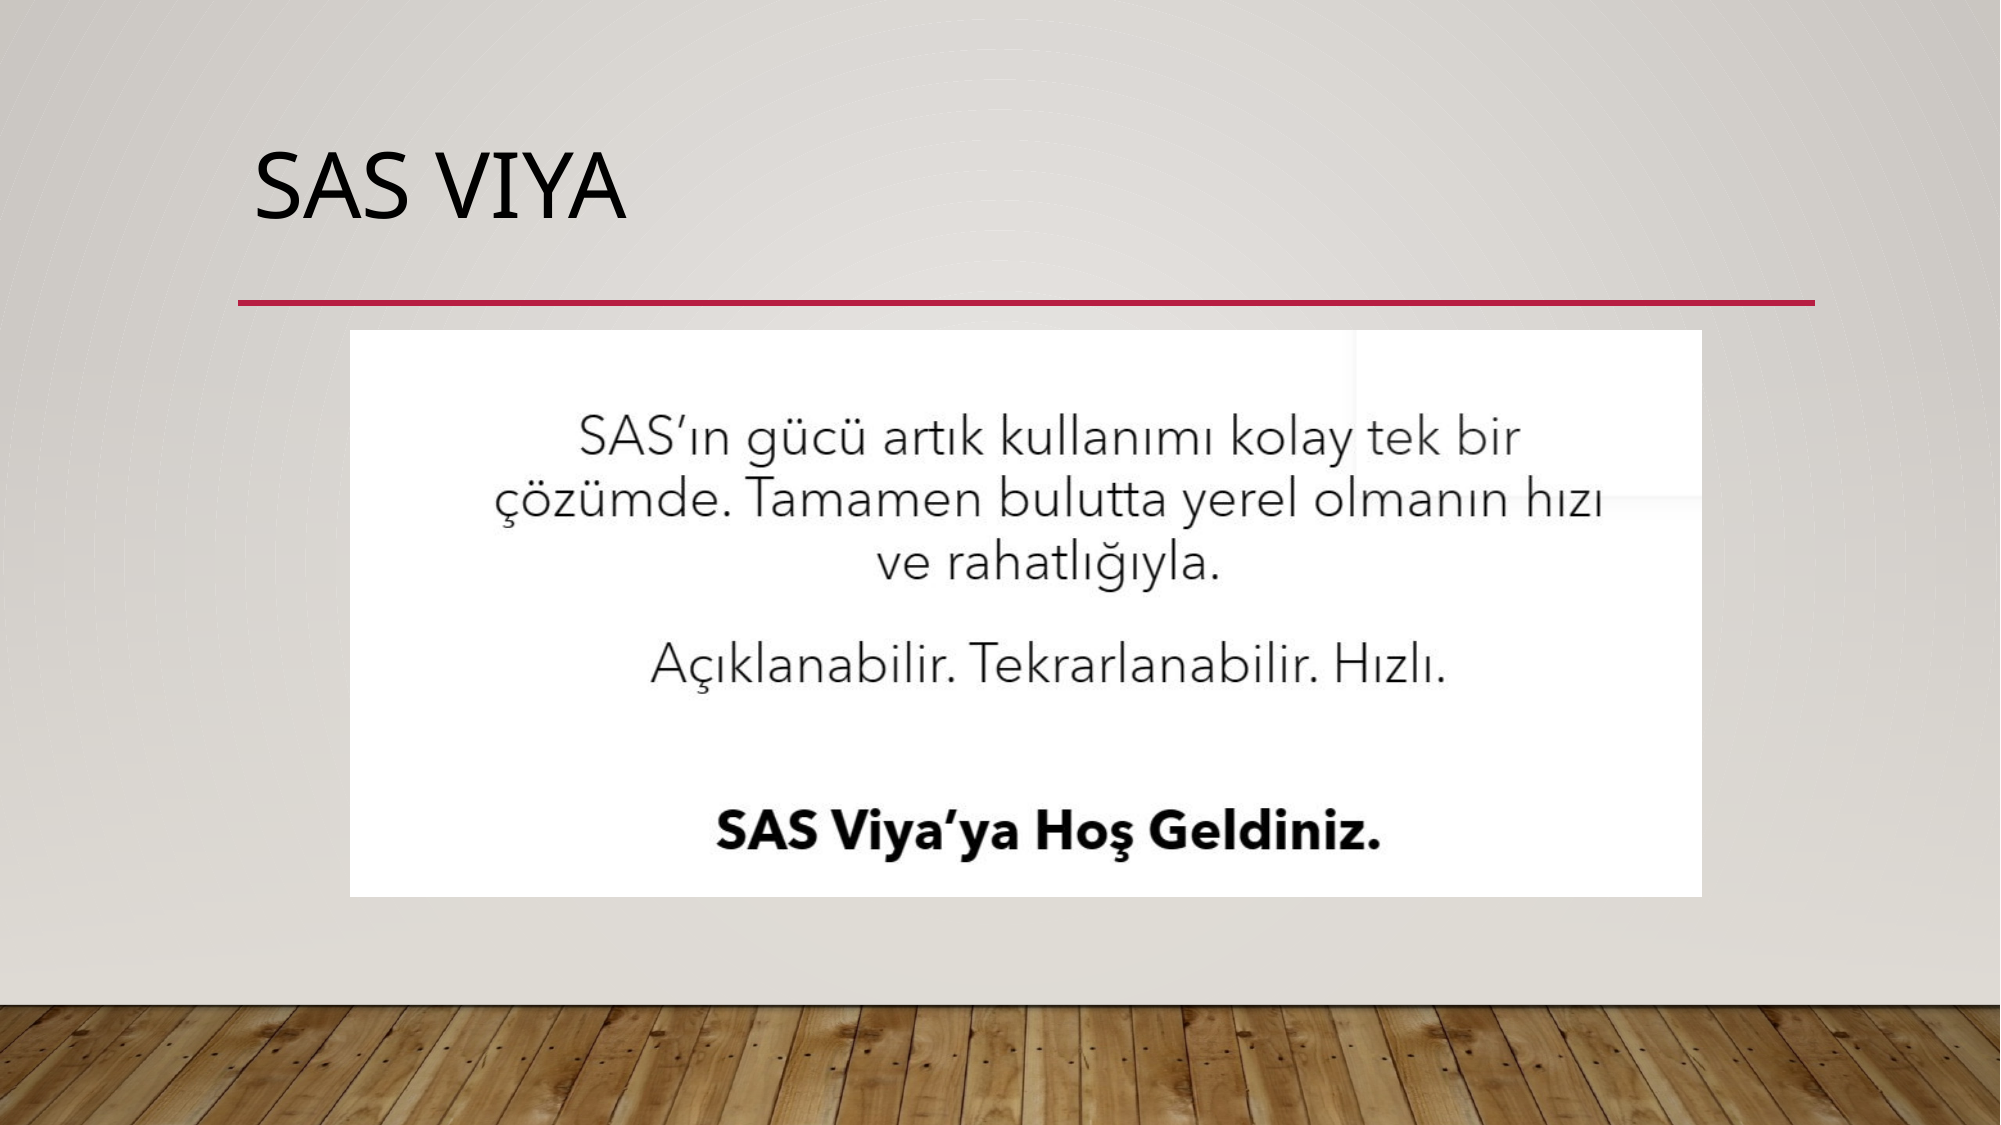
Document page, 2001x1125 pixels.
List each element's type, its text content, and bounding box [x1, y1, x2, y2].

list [349, 330, 1702, 897]
picture [0, 1005, 2000, 1125]
title Sas vıya [238, 131, 1814, 305]
